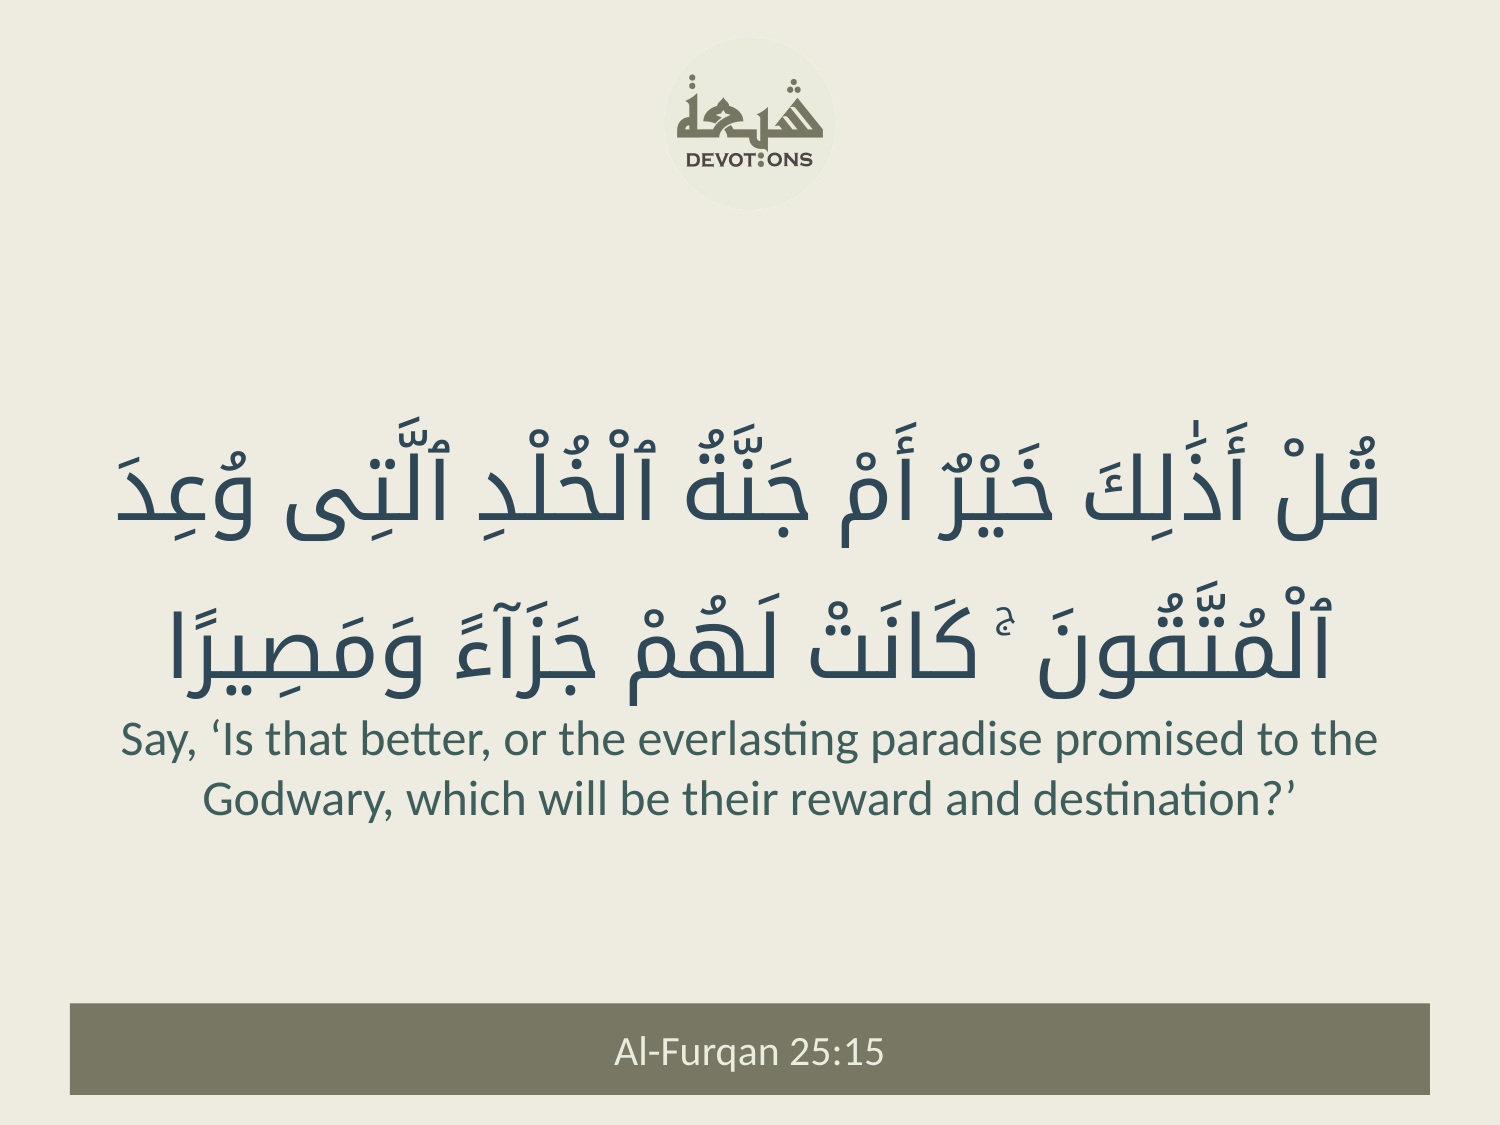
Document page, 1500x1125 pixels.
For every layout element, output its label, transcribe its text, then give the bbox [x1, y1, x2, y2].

picture [656, 29, 844, 203]
list قُلْ أَذَٰلِكَ خَيْرٌ أَمْ جَنَّةُ ٱلْخُلْدِ ٱلَّتِى وُعِدَ ٱلْمُتَّقُونَ ۚ كَانَتْ لَهُمْ جَزَآءً وَمَصِيرًا Say, ‘Is that better, or the everlasting paradise promised to the Godwary, which will be their reward and destination?’ [69, 203, 1430, 1003]
list Al-Furqan 25:15 [69, 1003, 1430, 1095]
